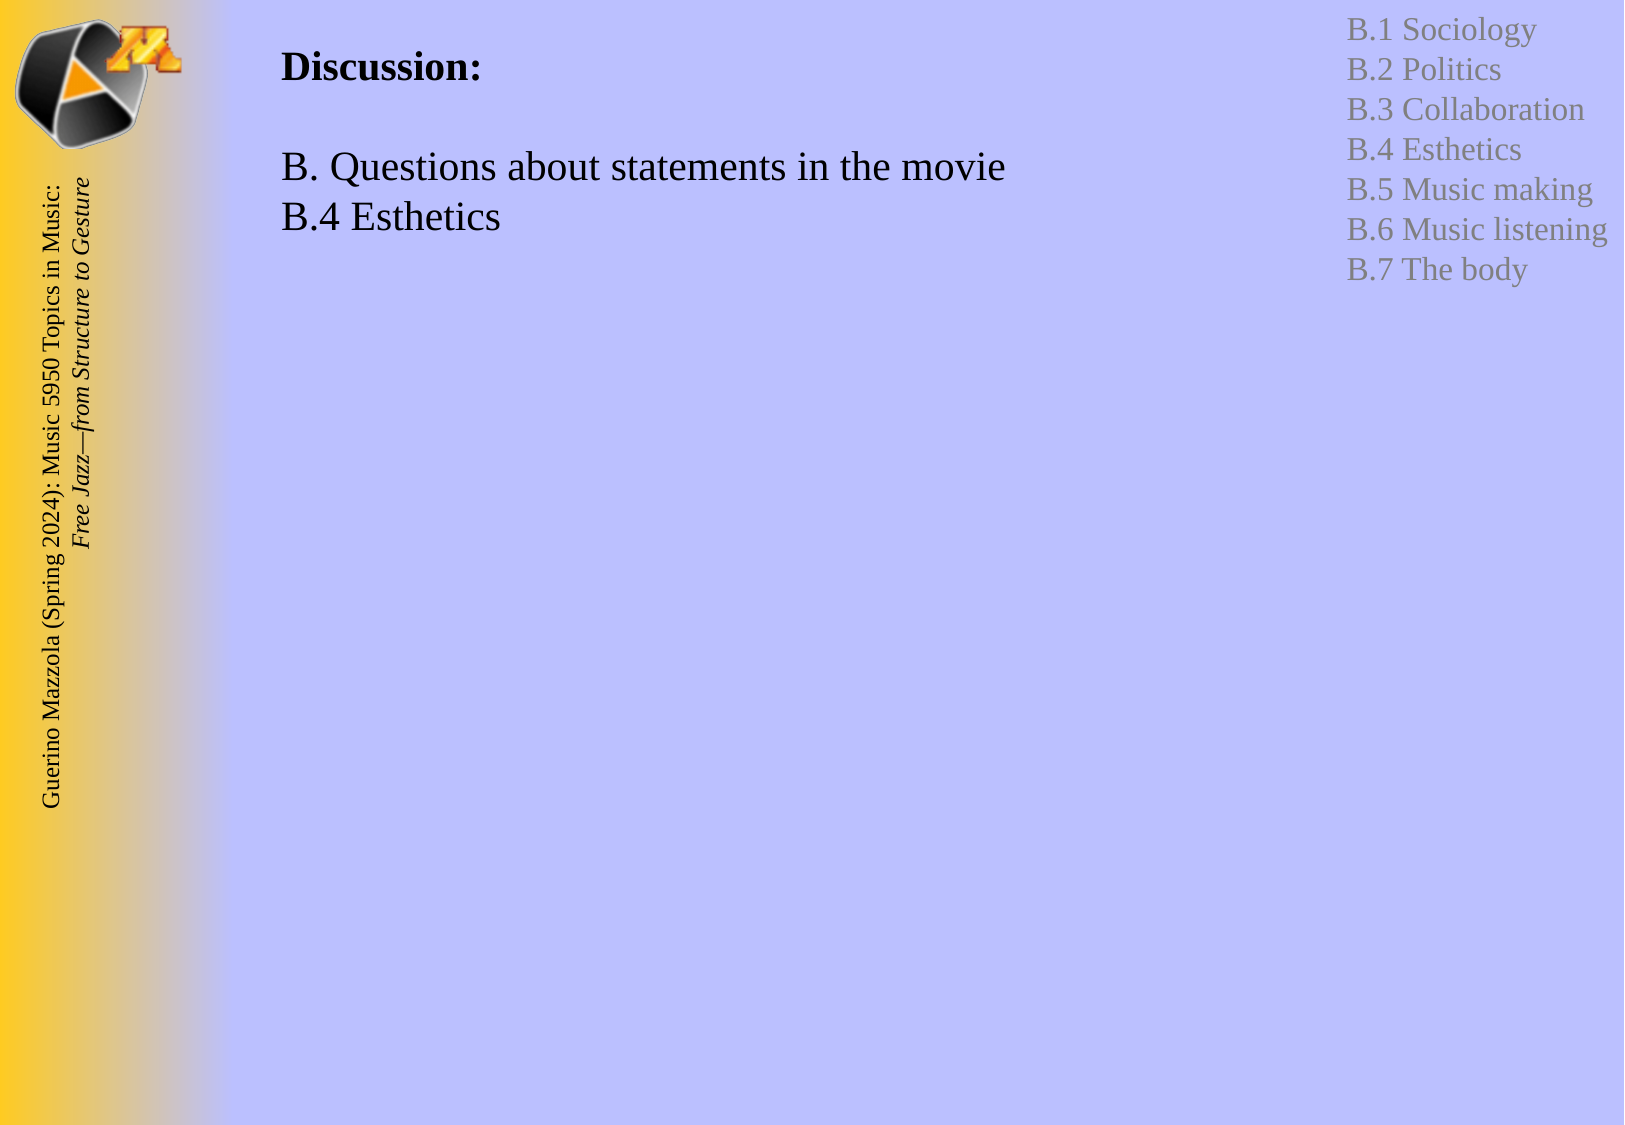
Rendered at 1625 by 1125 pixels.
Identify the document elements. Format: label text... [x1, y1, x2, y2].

text_box B.1 Sociology B.2 Politics B.3 Collaboration B.4 Esthetics B.5 Music making B.6 Music listening B.7 The body [1331, 0, 1624, 295]
text_box Discussion: B. Questions about statements in the movie B.4 Esthetics [266, 31, 1345, 347]
picture [12, 18, 197, 149]
